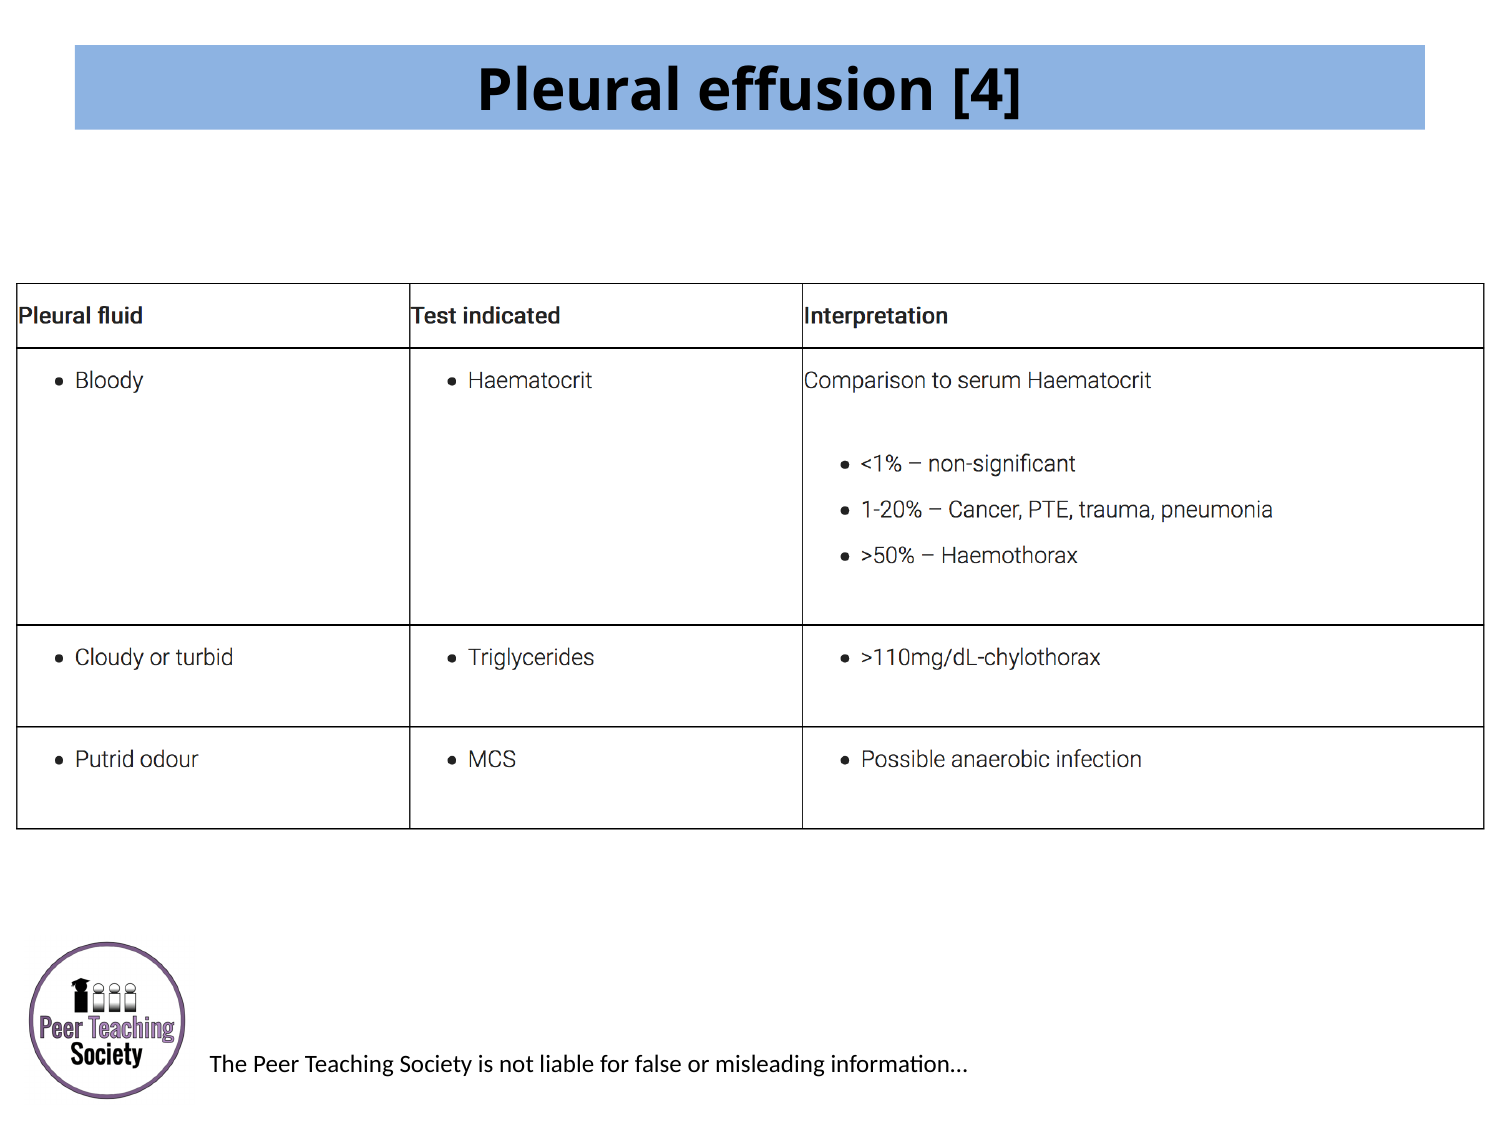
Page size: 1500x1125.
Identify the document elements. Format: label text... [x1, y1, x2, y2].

text_box Pleural effusion [4] [74, 45, 1425, 130]
picture [24, 935, 195, 1105]
text_box The Peer Teaching Society is not liable for false or misleading information… [200, 1040, 1026, 1086]
picture [0, 268, 1500, 855]
